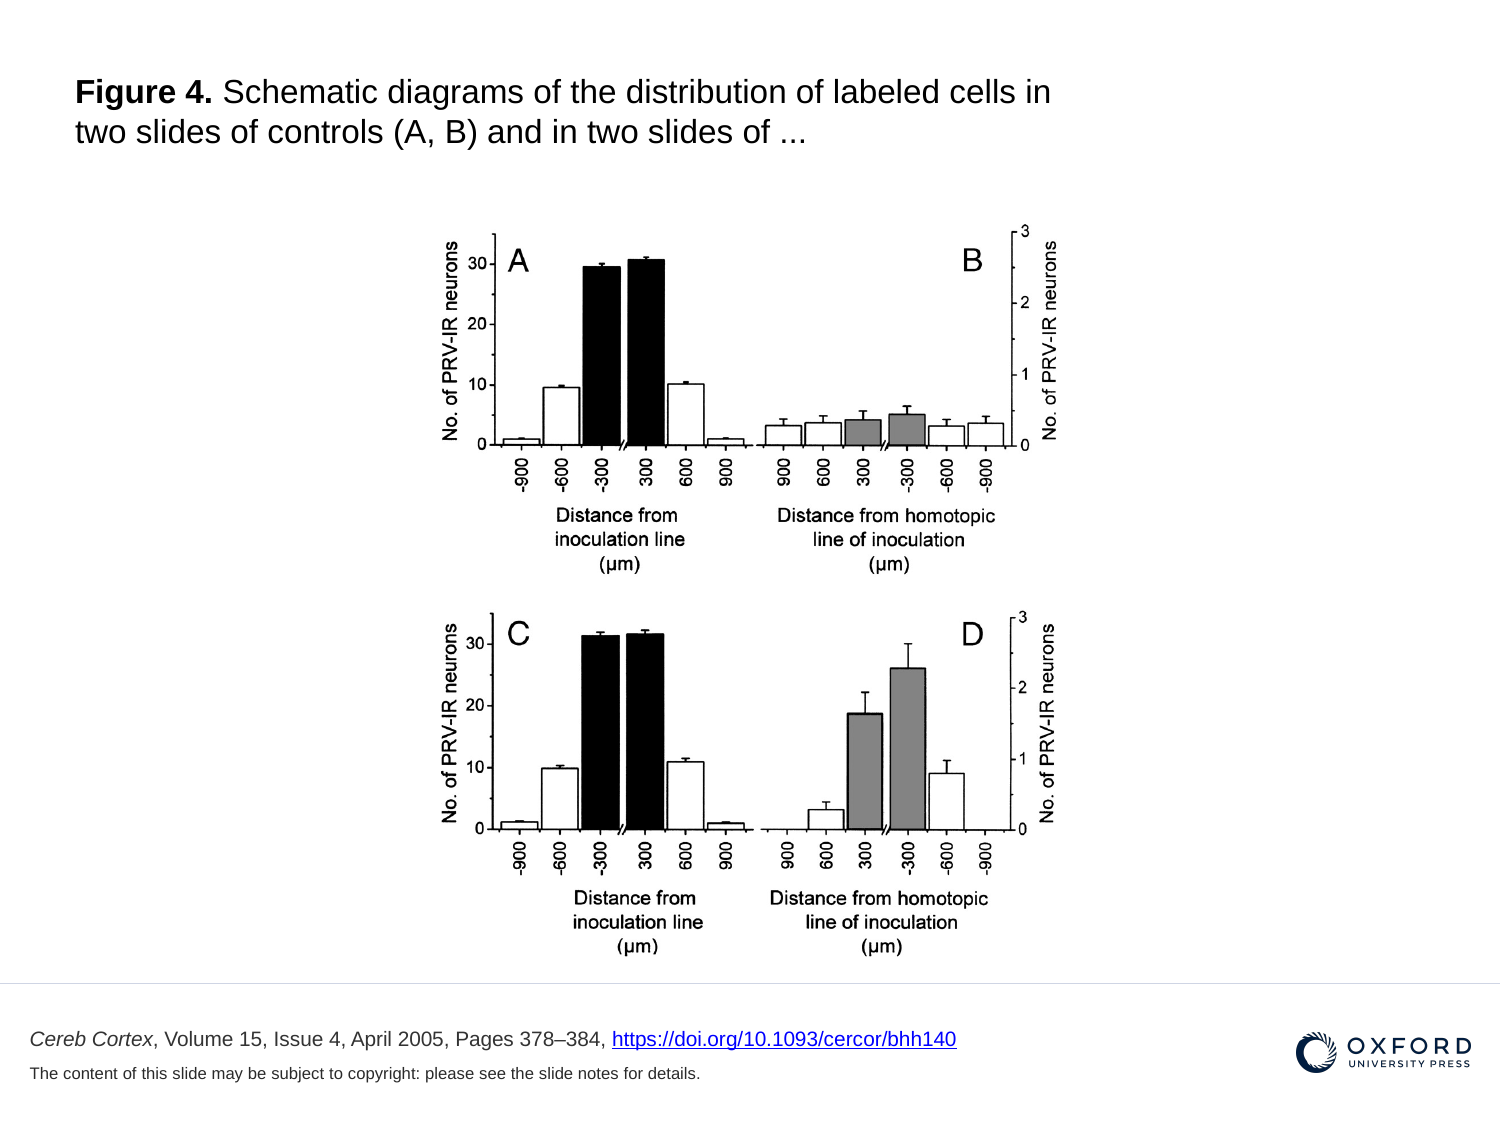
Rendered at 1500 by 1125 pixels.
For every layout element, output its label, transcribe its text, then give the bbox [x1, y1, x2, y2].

title Figure 4. Schematic diagrams of the distribution of labeled cells in two slides of controls (A, B) and in two slides of ... [75, 69, 1078, 171]
footer Cereb Cortex, Volume 15, Issue 4, April 2005, Pages 378–384, https://doi.org/10.1093/cercor/bhh140 The content of this slide may be subject to copyright: please see the slide notes for details. [0, 983, 1260, 1125]
picture [1296, 1032, 1471, 1073]
picture [441, 224, 1057, 957]
